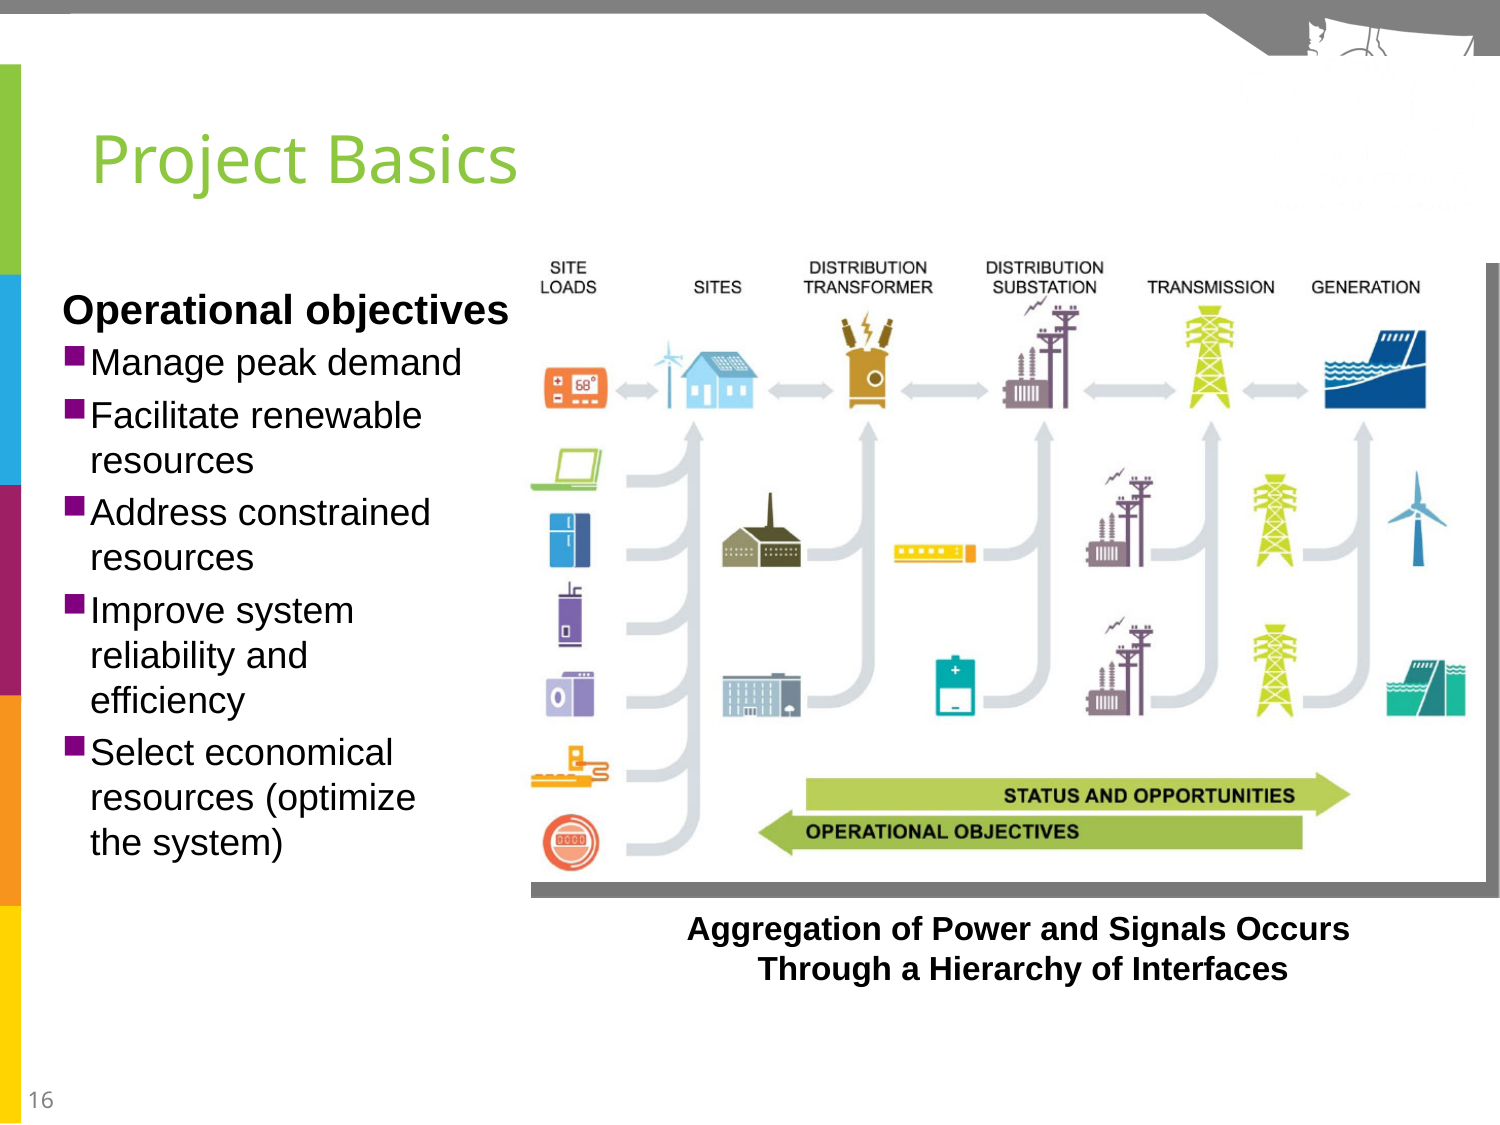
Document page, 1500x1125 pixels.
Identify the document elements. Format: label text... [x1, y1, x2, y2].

slide_number 16 [12, 1078, 77, 1125]
picture [515, 246, 1486, 882]
picture [1232, 18, 1500, 215]
title Project Basics [74, 62, 1202, 251]
text_box Aggregation of Power and Signals Occurs Through a Hierarchy of Interfaces [623, 899, 1424, 995]
text_box Operational objectives Manage peak demand Facilitate renewable resources Address constrained resources Improve system reliability and efficiency Select economical resources (optimize the system) [52, 283, 509, 864]
